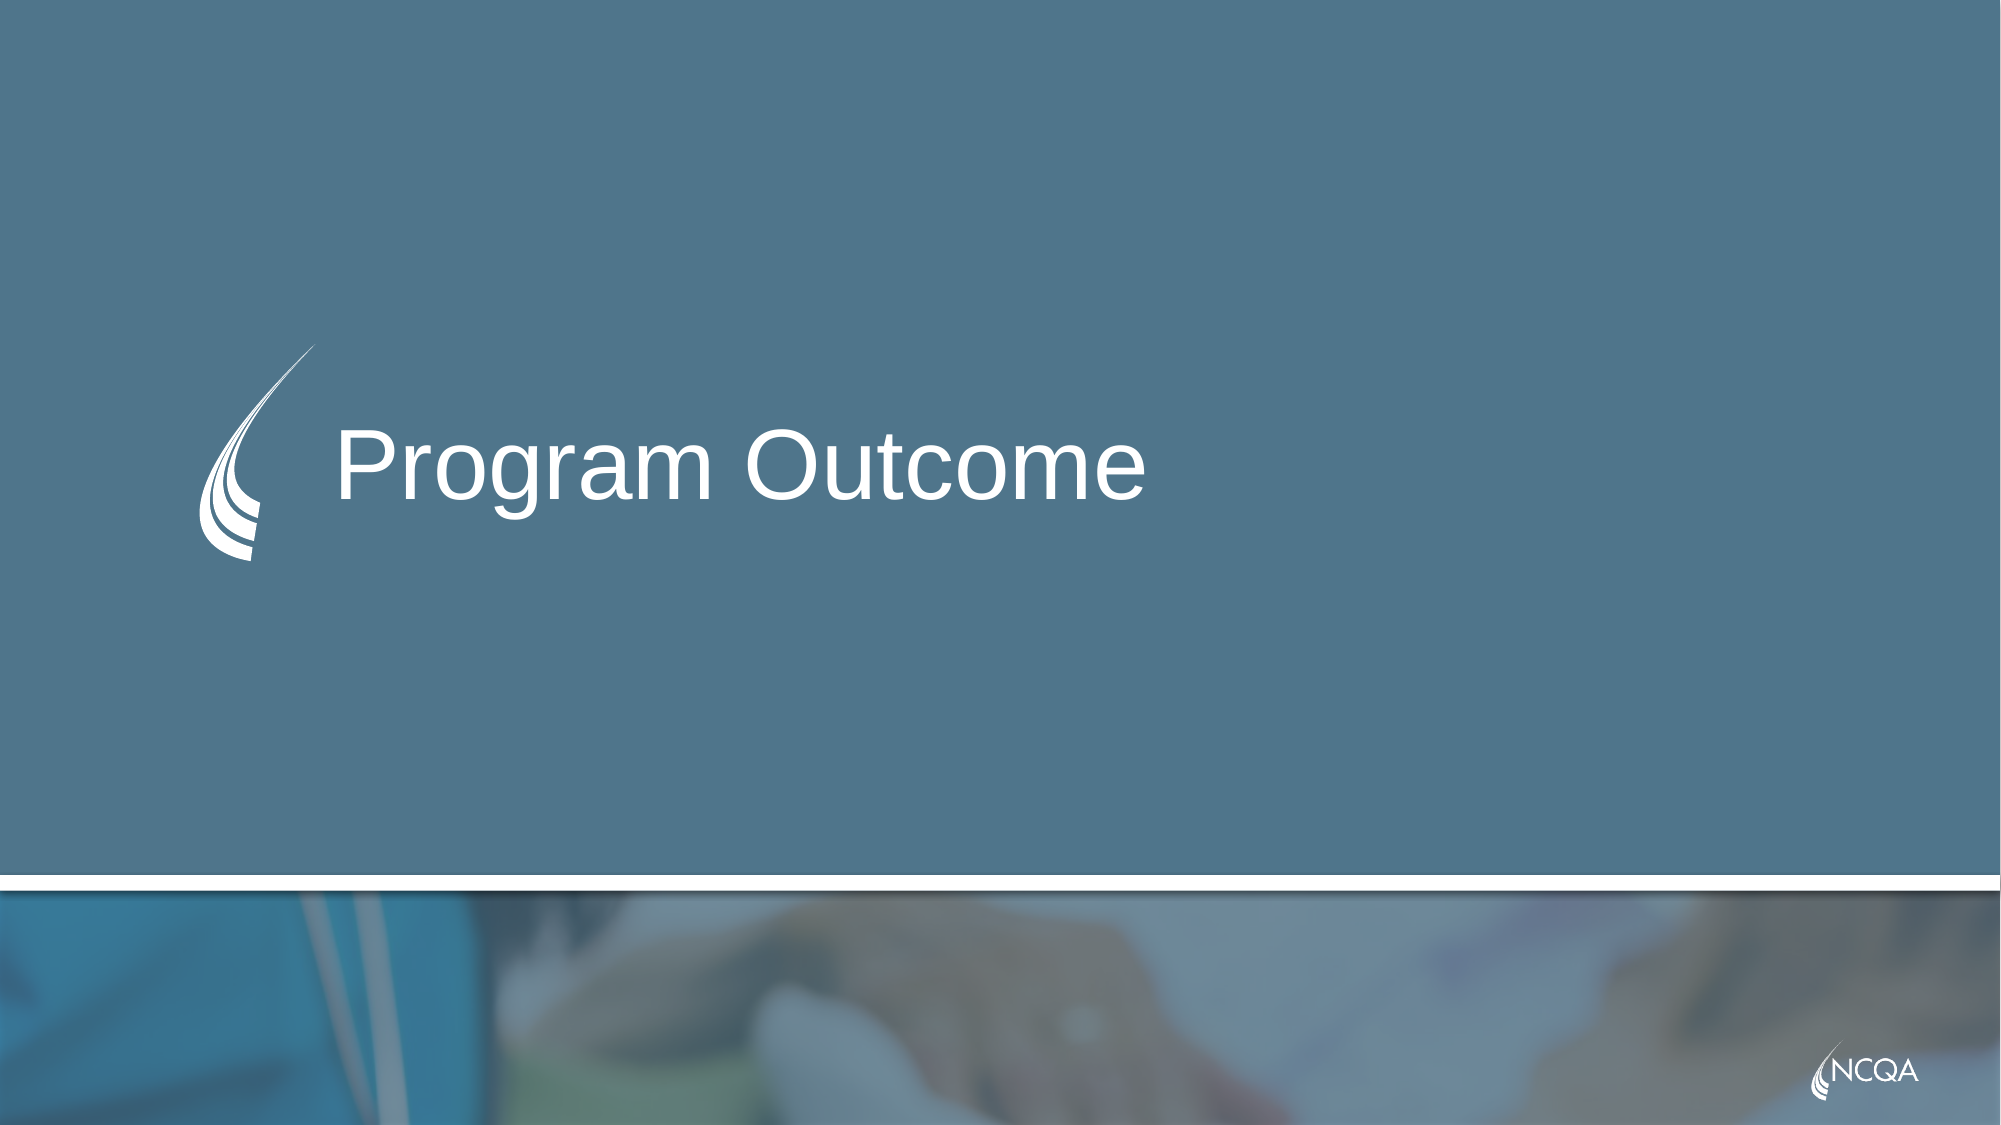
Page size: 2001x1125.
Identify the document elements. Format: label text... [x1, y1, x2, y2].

picture [1800, 1033, 1932, 1108]
title Program Outcome [333, 411, 1667, 823]
